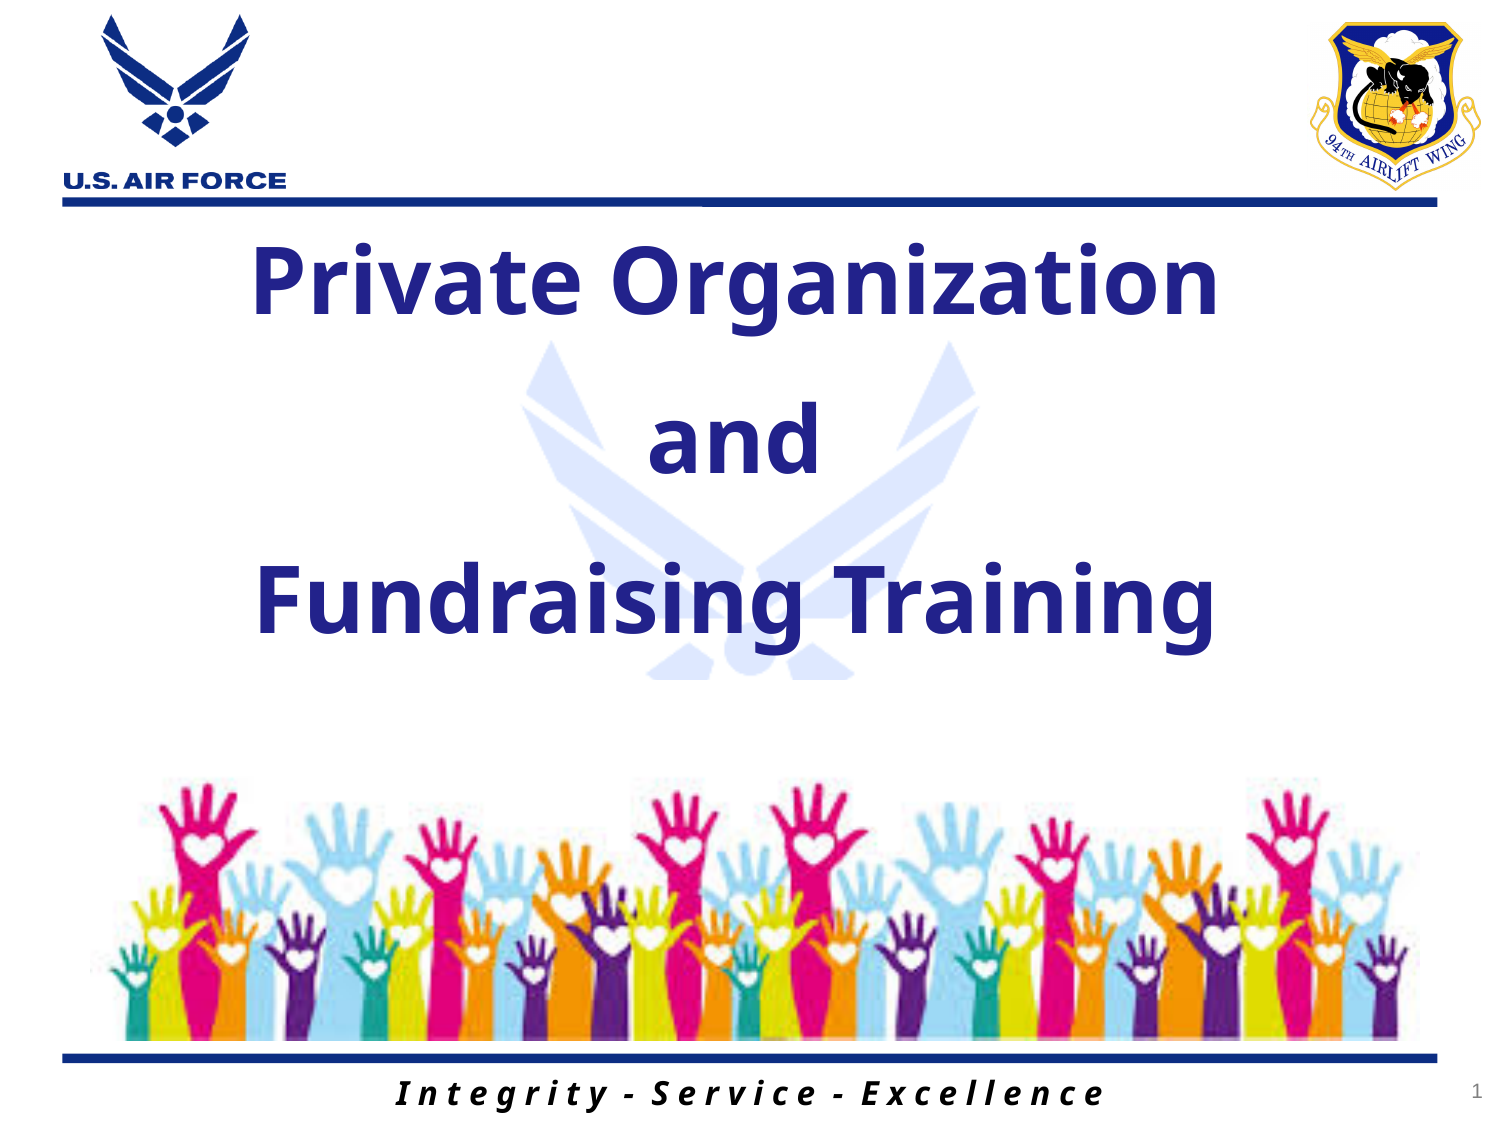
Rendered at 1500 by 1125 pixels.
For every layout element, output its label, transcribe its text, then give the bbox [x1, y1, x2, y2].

slide_number 1 [1310, 1070, 1499, 1121]
picture [64, 14, 286, 189]
list Private Organization and Fundraising Training [56, 212, 1439, 1041]
picture [1307, 22, 1481, 191]
picture [90, 680, 1420, 1041]
